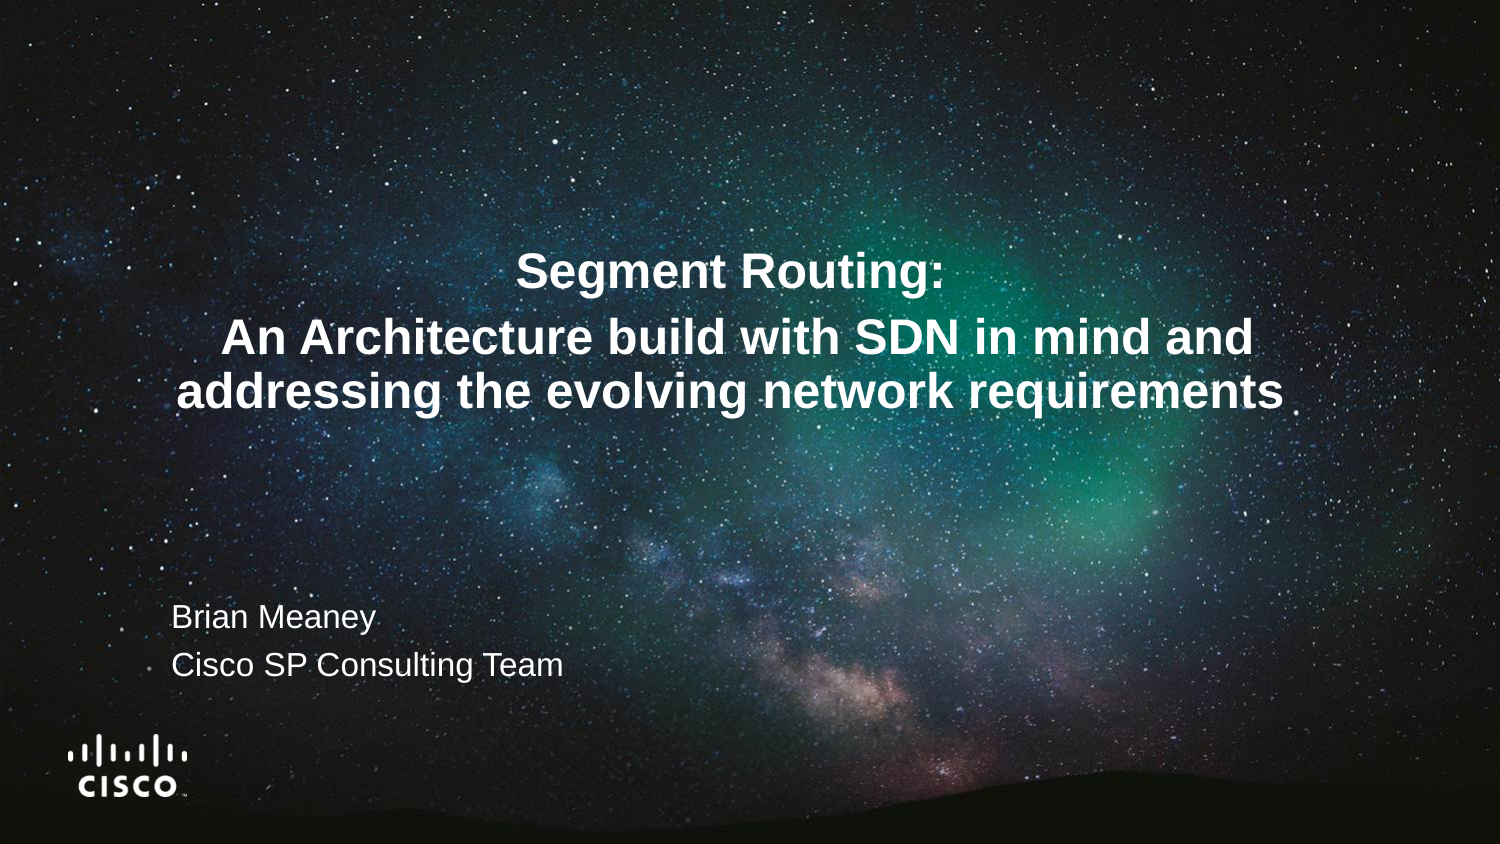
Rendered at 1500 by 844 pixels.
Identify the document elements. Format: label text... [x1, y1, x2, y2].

text_box Brian Meaney Cisco SP Consulting Team [156, 591, 1026, 692]
picture [0, 0, 1500, 844]
text_box Segment Routing: An Architecture build with SDN in mind and addressing the evolving network requirements [161, 237, 1315, 427]
